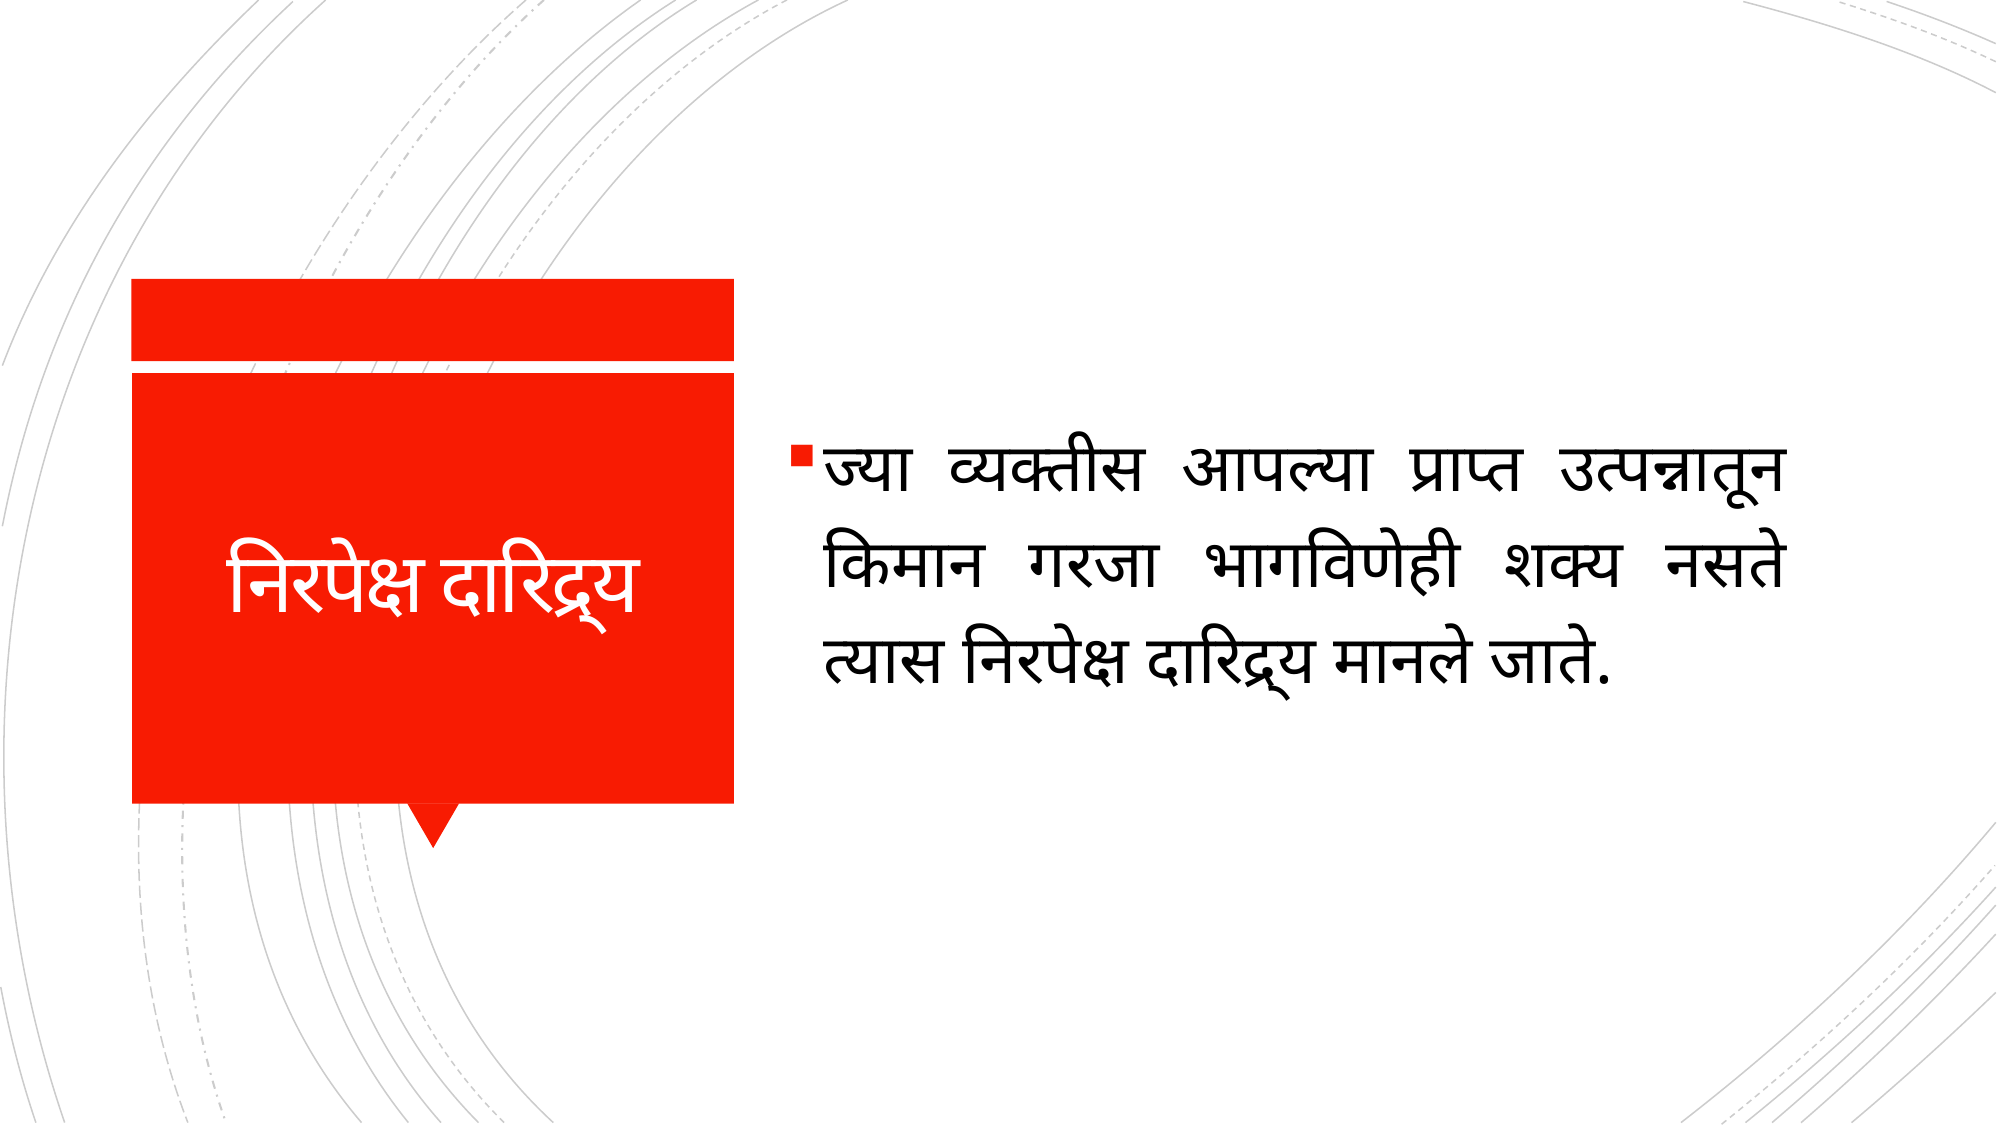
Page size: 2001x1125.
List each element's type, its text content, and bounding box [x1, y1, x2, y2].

list ज्या व्यक्तीस आपल्या प्राप्त उत्पन्नातून किमान गरजा भागविणेही शक्य नसते त्यास निरपेक्ष दारिद्र्य मानले जाते. [770, 122, 1802, 984]
title निरपेक्ष दारिद्र्य [145, 385, 720, 789]
